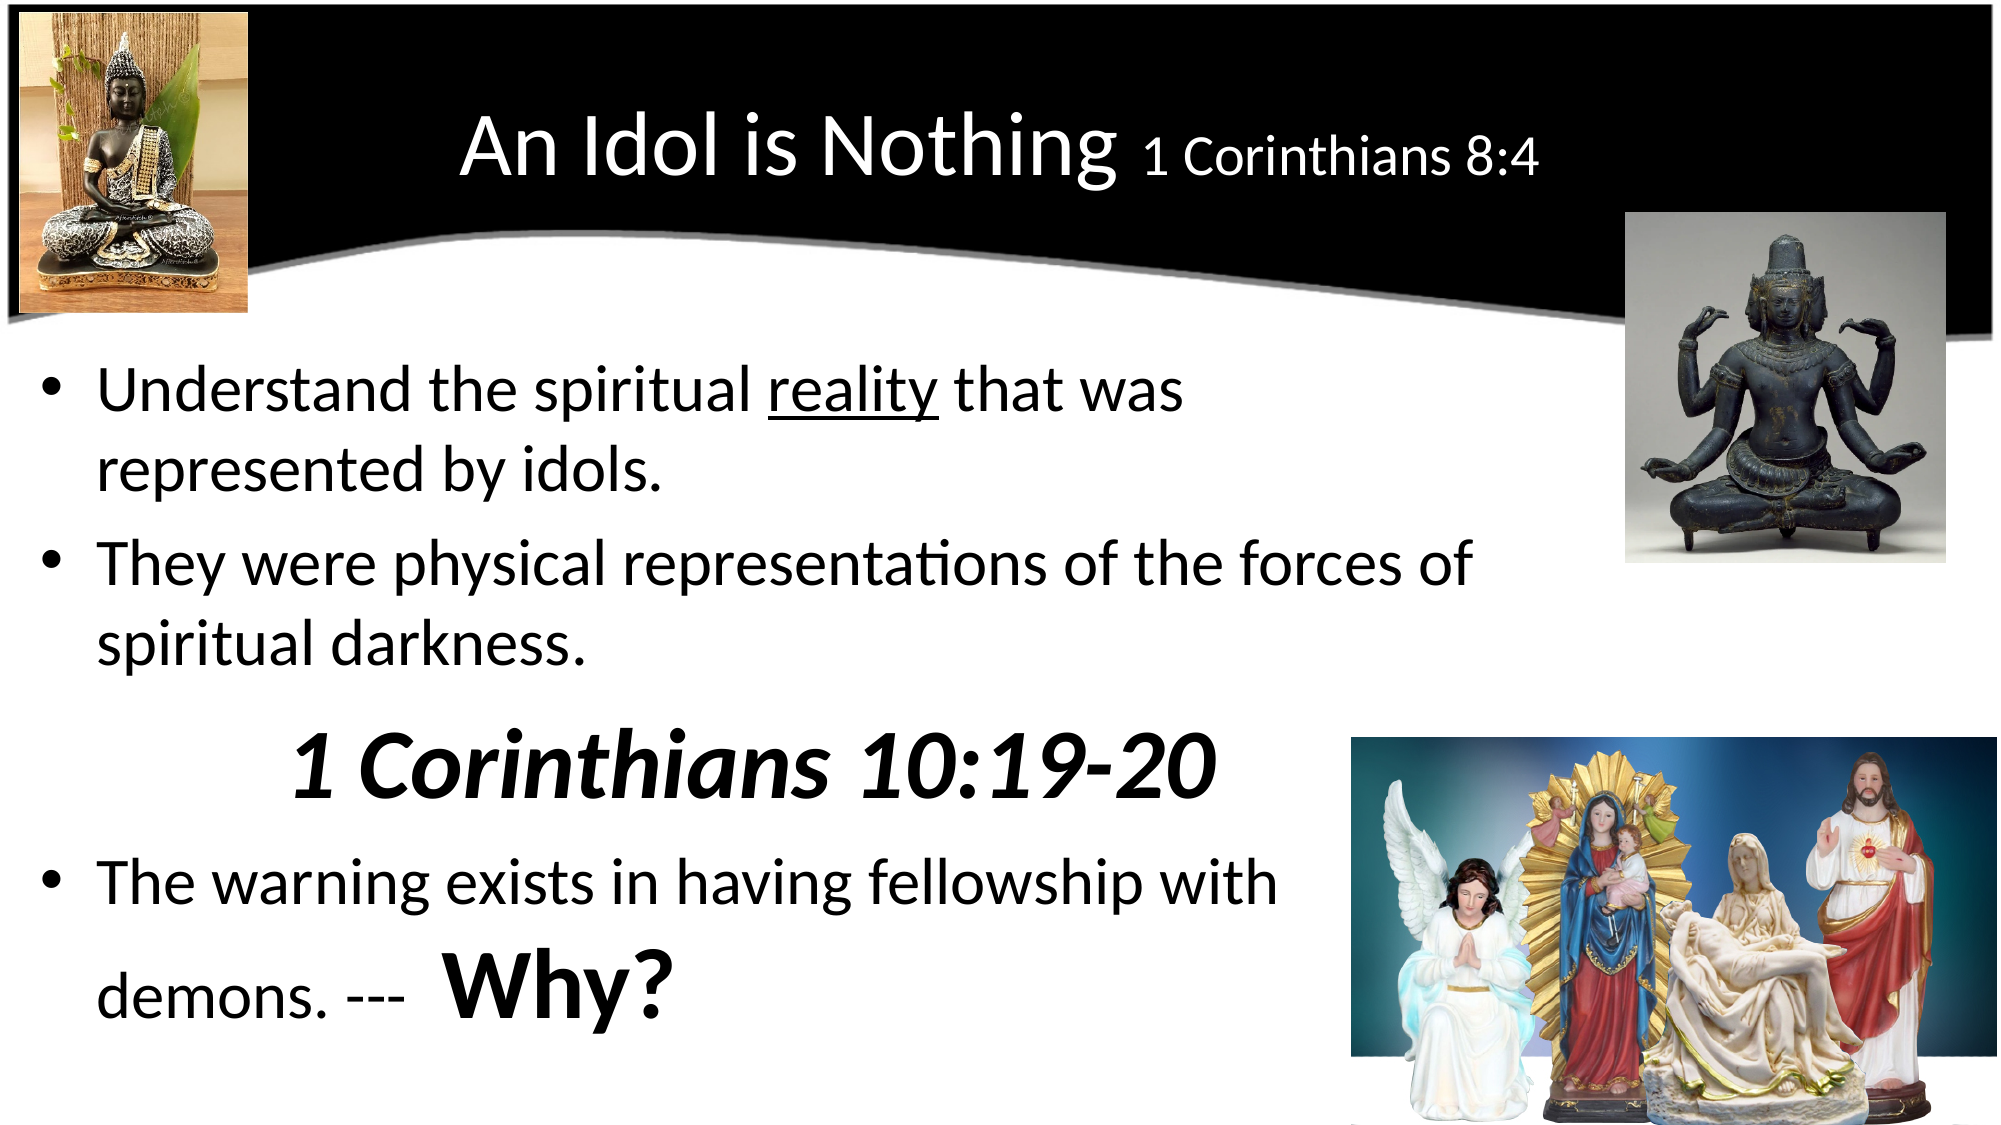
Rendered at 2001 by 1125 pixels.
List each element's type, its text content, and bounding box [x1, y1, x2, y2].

picture [0, 0, 2001, 1125]
title An Idol is Nothing 1 Corinthians 8:4 [252, 44, 1901, 233]
list Understand the spiritual reality that was represented by idols. They were physical representations of the forces of spiritual darkness. 1 Corinthians 10:19-20 The warning exists in having fellowship with demons. --- Why? [24, 337, 1501, 1081]
